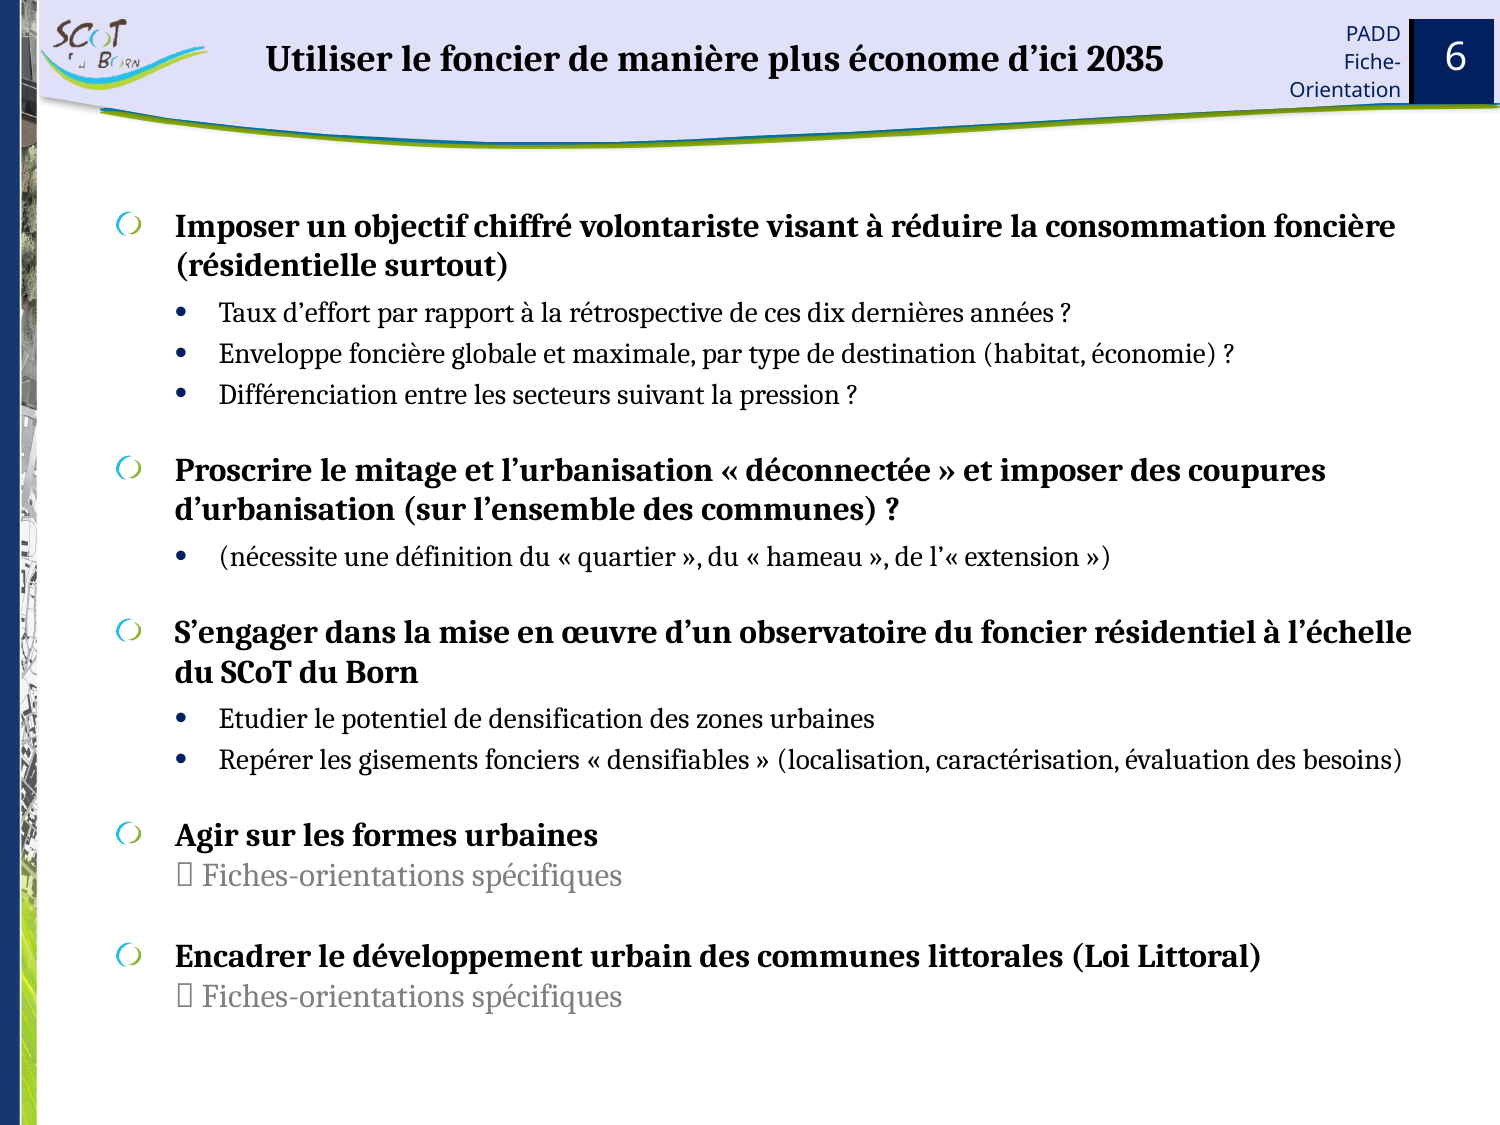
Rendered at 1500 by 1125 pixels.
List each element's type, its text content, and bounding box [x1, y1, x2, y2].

picture [115, 618, 142, 642]
picture [115, 211, 142, 236]
picture [0, 0, 40, 1125]
picture [41, 19, 208, 90]
picture [115, 455, 142, 480]
picture [115, 821, 142, 845]
picture [115, 942, 142, 967]
picture [100, 103, 1500, 149]
title Utiliser le foncier de manière plus économe d’ici 2035 [208, 0, 1223, 114]
list Imposer un objectif chiffré volontariste visant à réduire la consommation foncière (résidentielle surtout) Taux d’effort par rapport à la rétrospective de ces dix dernières années ? Enveloppe foncière globale et maximale, par type de destination (habitat, économie) ? Différenciation entre les secteurs suivant la pression ? Proscrire le mitage et l’urbanisation « déconnectée » et imposer des coupures d’urbanisation (sur l’ensemble des communes) ? (nécessite une définition du « quartier », du « hameau », de l’« extension ») S’engager dans la mise en œuvre d’un observatoire du foncier résidentiel à l’échelle du SCoT du Born Etudier le potentiel de densification des zones urbaines Repérer les gisements fonciers « densifiables » (localisation, caractérisation, évaluation des besoins) Agir sur les formes urbaines  Fiches-orientations spécifiques Encadrer le développement urbain des communes littorales (Loi Littoral)  Fiches-orientations spécifiques [100, 196, 1459, 1071]
list 6 [1411, 19, 1500, 90]
